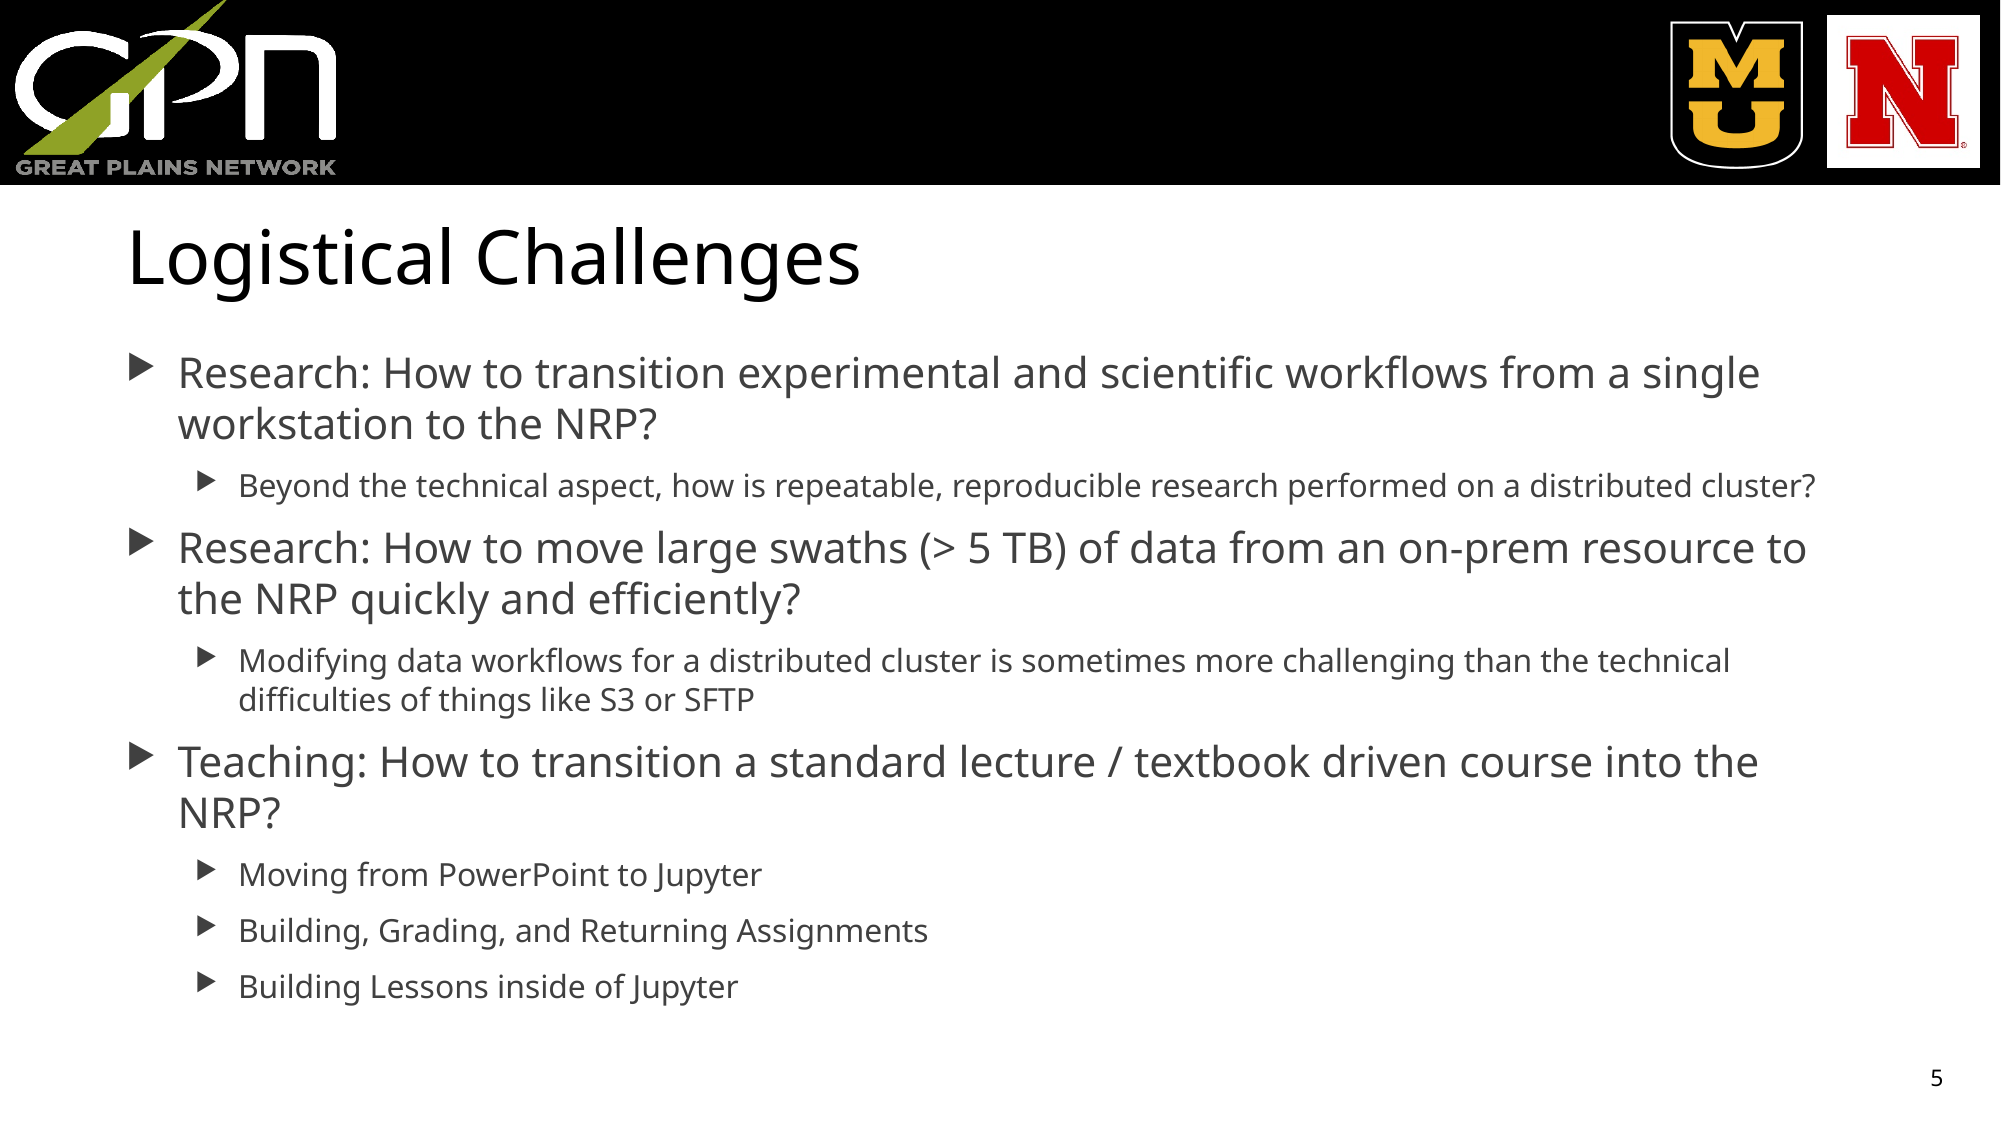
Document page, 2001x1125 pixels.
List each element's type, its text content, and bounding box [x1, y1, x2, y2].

list Research: How to transition experimental and scientific workflows from a single workstation to the NRP? Beyond the technical aspect, how is repeatable, reproducible research performed on a distributed cluster? Research: How to move large swaths (> 5 TB) of data from an on-prem resource to the NRP quickly and efficiently? Modifying data workflows for a distributed cluster is sometimes more challenging than the technical difficulties of things like S3 or SFTP Teaching: How to transition a standard lecture / textbook driven course into the NRP? Moving from PowerPoint to Jupyter Building, Grading, and Returning Assignments Building Lessons inside of Jupyter [111, 338, 1847, 1050]
picture [9, 0, 336, 175]
picture [1627, 0, 1980, 202]
slide_number 5 [1846, 1049, 1959, 1110]
title Logistical Challenges [111, 202, 1847, 317]
